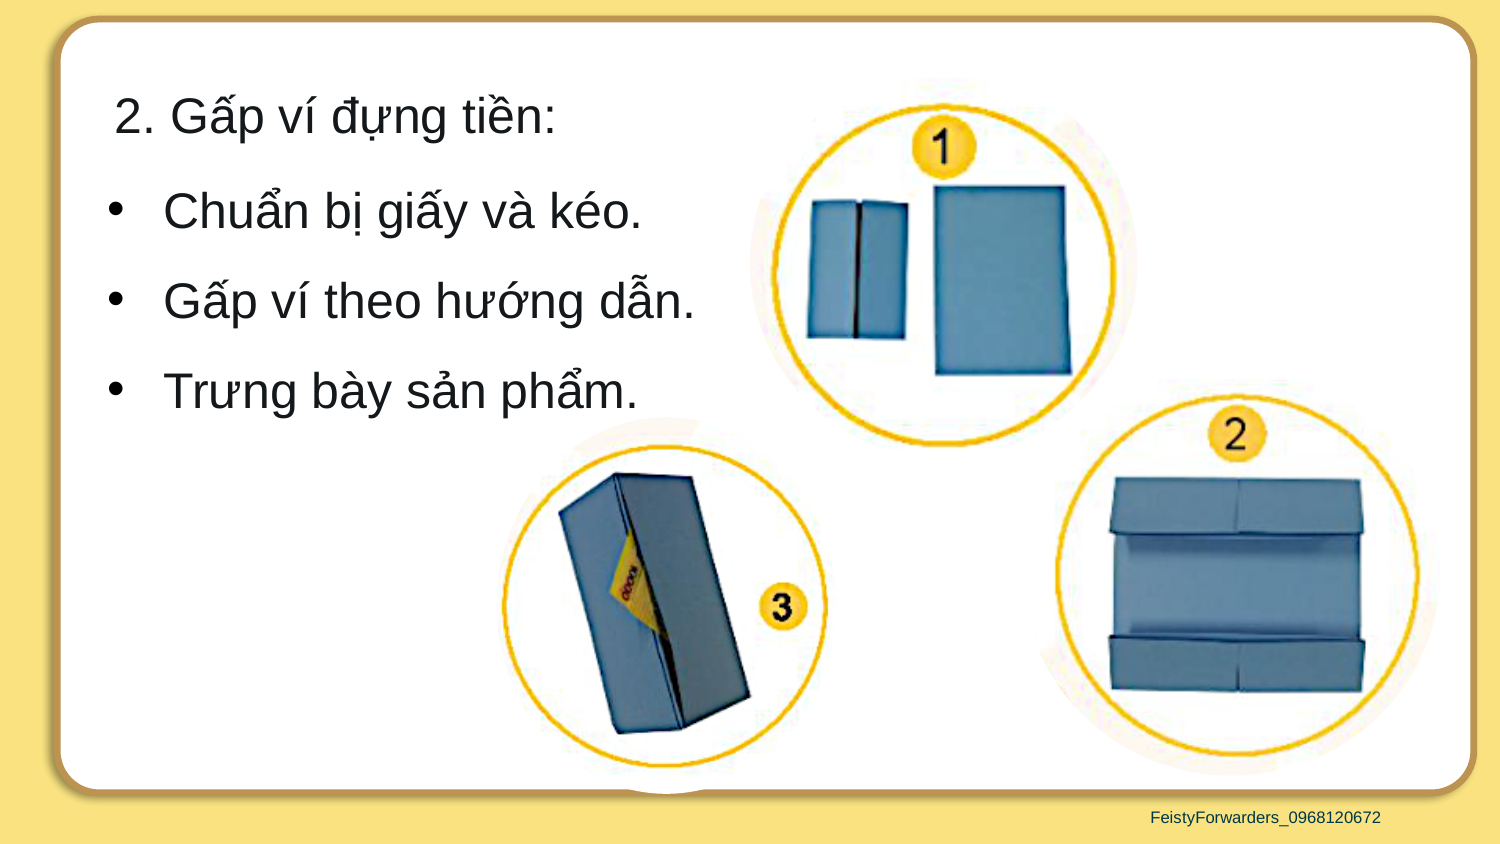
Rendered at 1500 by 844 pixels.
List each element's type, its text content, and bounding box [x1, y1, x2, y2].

picture [1182, 812, 1188, 821]
picture [1248, 811, 1254, 823]
text_box 2. Gấp ví đựng tiền: [100, 46, 573, 140]
picture [1337, 811, 1342, 820]
picture [1317, 811, 1325, 823]
picture [1233, 814, 1240, 820]
picture [496, 67, 1441, 795]
text_box Chuẩn bị giấy và kéo. Gấp ví theo hướng dẫn. Trưng bày sản phẩm. [92, 140, 713, 426]
